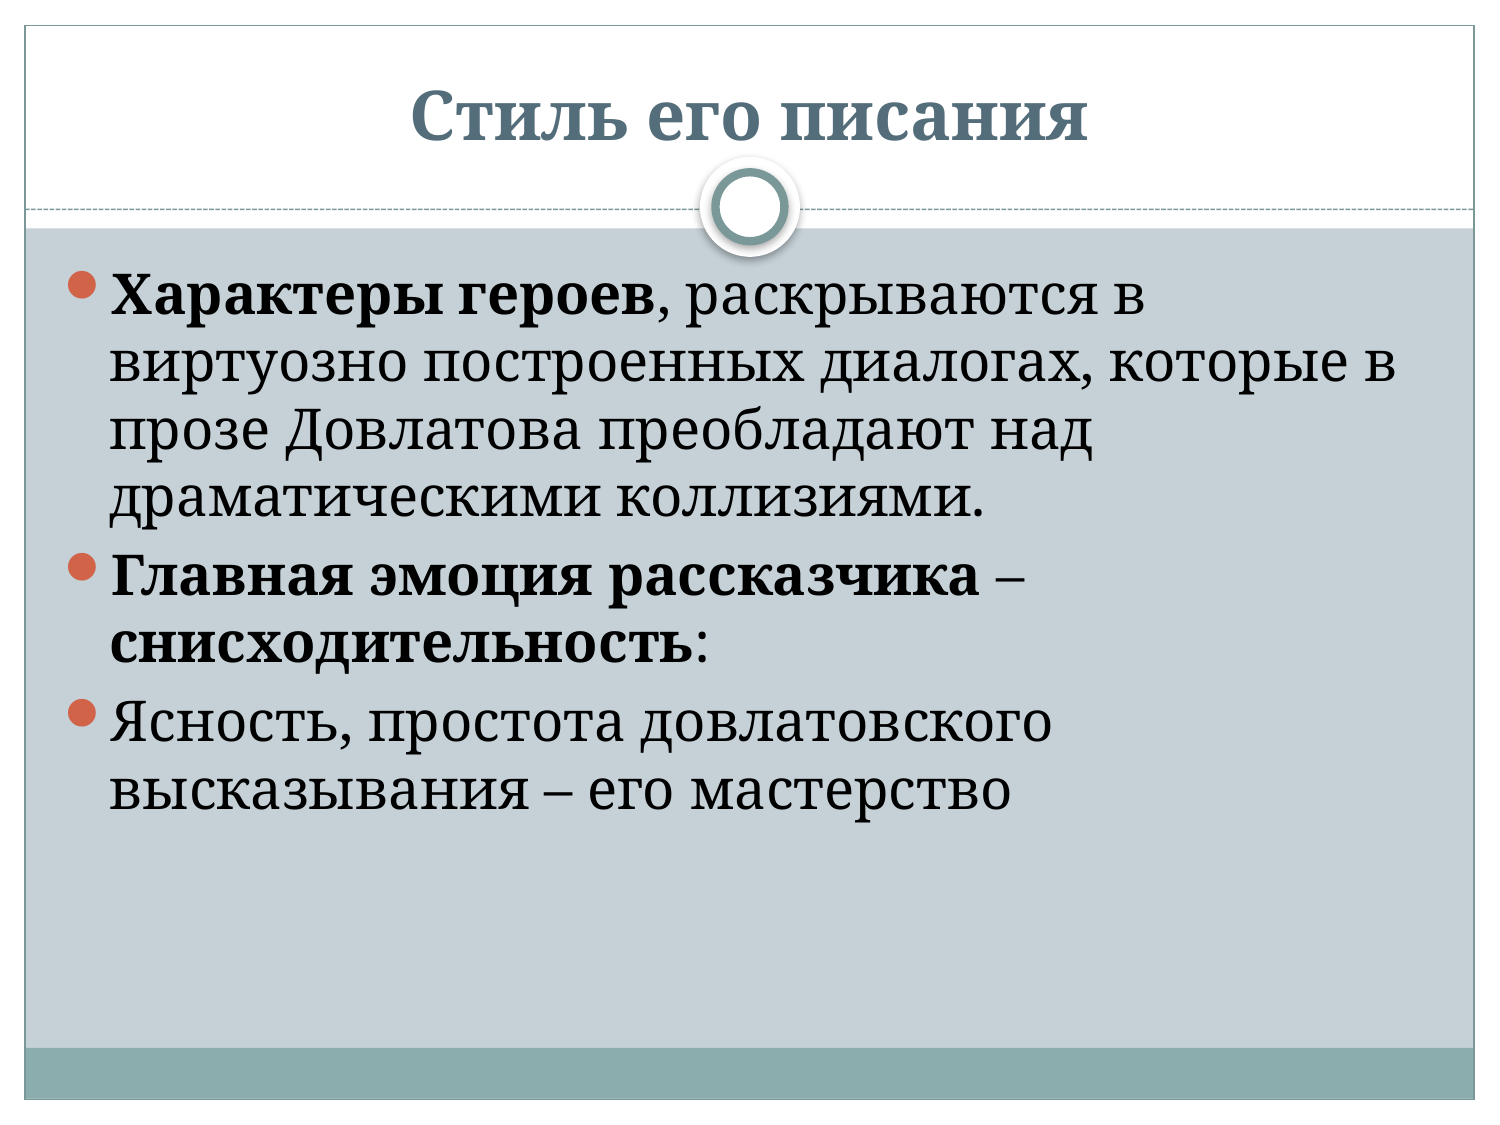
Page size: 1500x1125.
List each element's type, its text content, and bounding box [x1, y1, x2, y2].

title Стиль его писания [49, 37, 1450, 162]
list Характеры героев, раскрываются в виртуозно построенных диалогах, которые в прозе Довлатова преобладают над драматическими коллизиями. Главная эмоция рассказчика – снисходительность: Ясность, простота довлатовского высказывания – его мастерство [49, 250, 1445, 1001]
